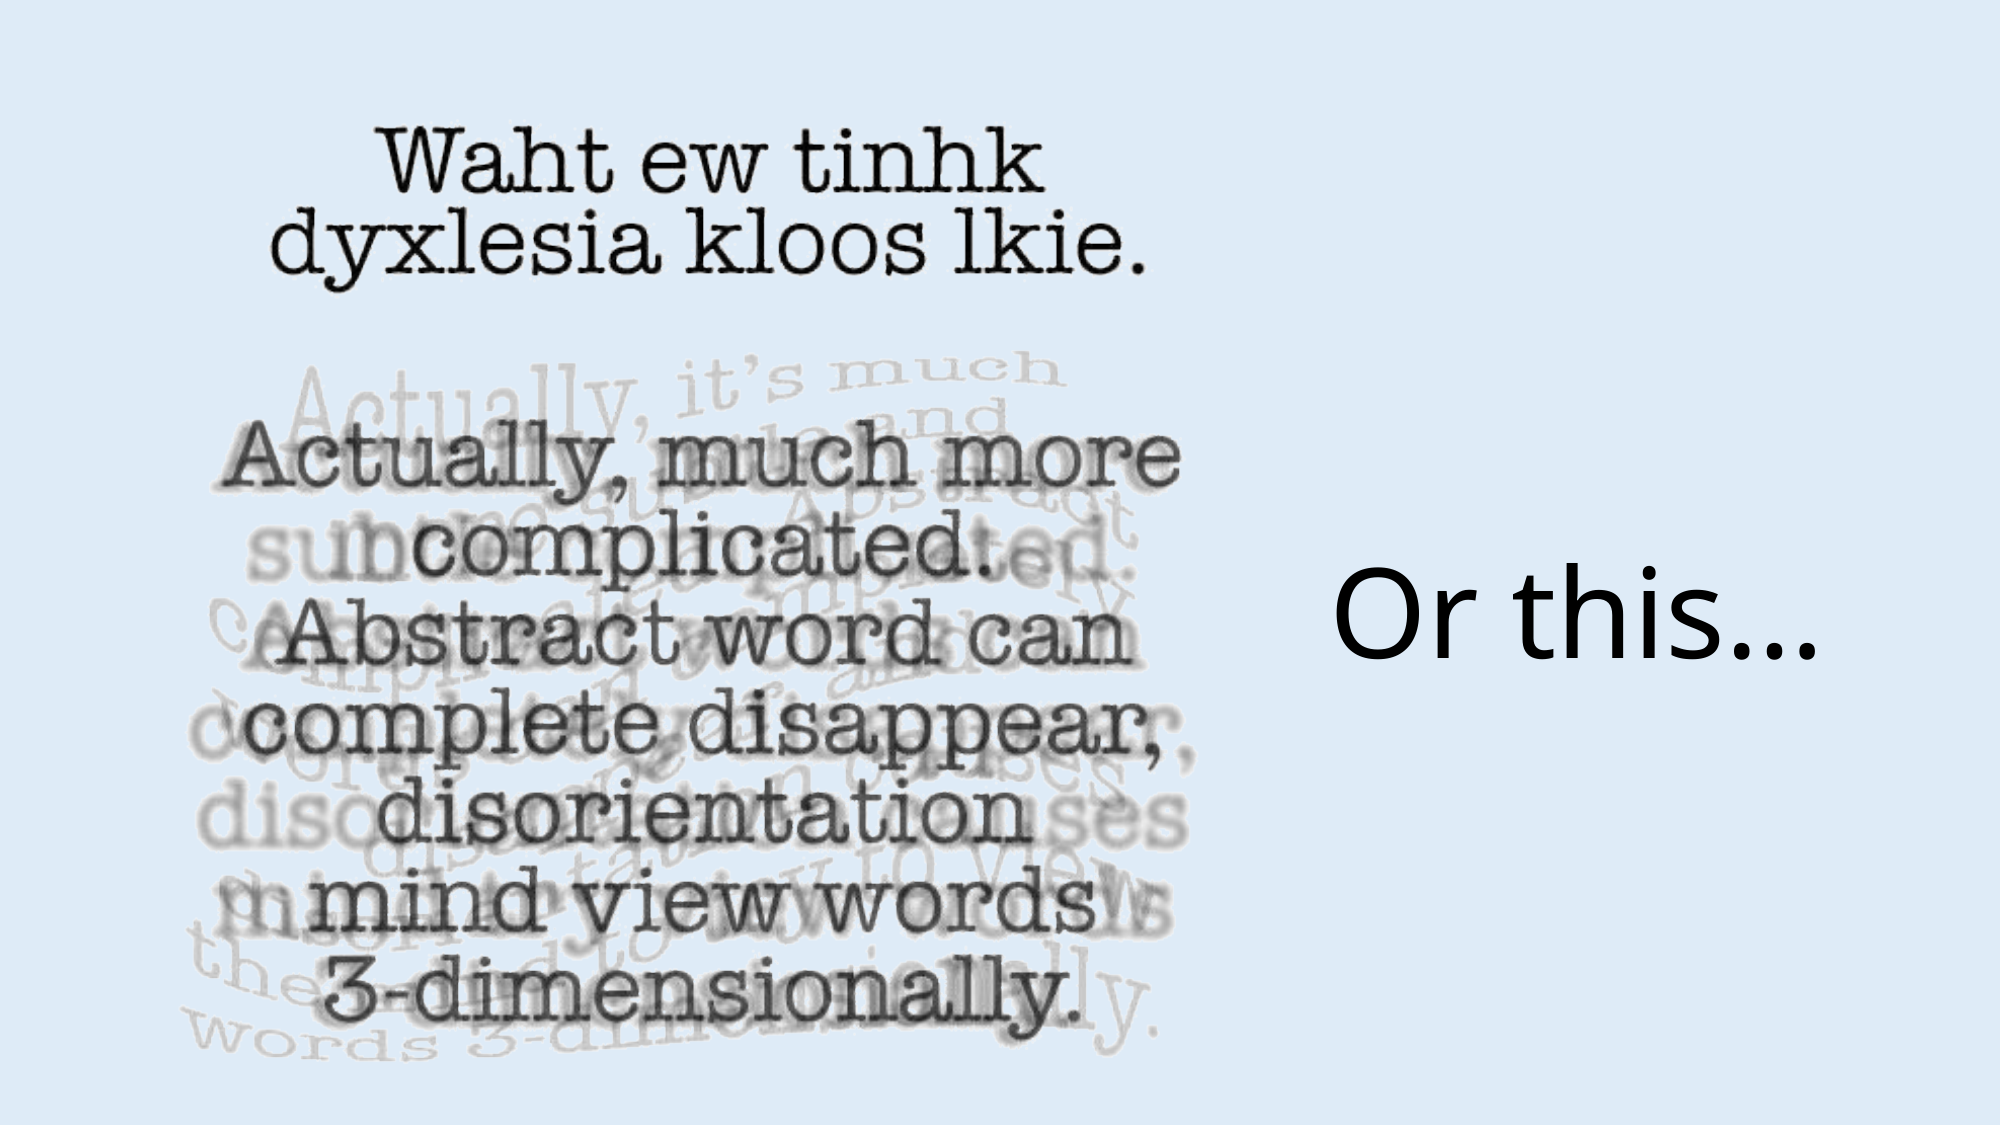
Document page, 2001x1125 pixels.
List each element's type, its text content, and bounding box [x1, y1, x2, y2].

picture [137, 96, 1251, 1125]
list Or this… [1251, 543, 1980, 1125]
